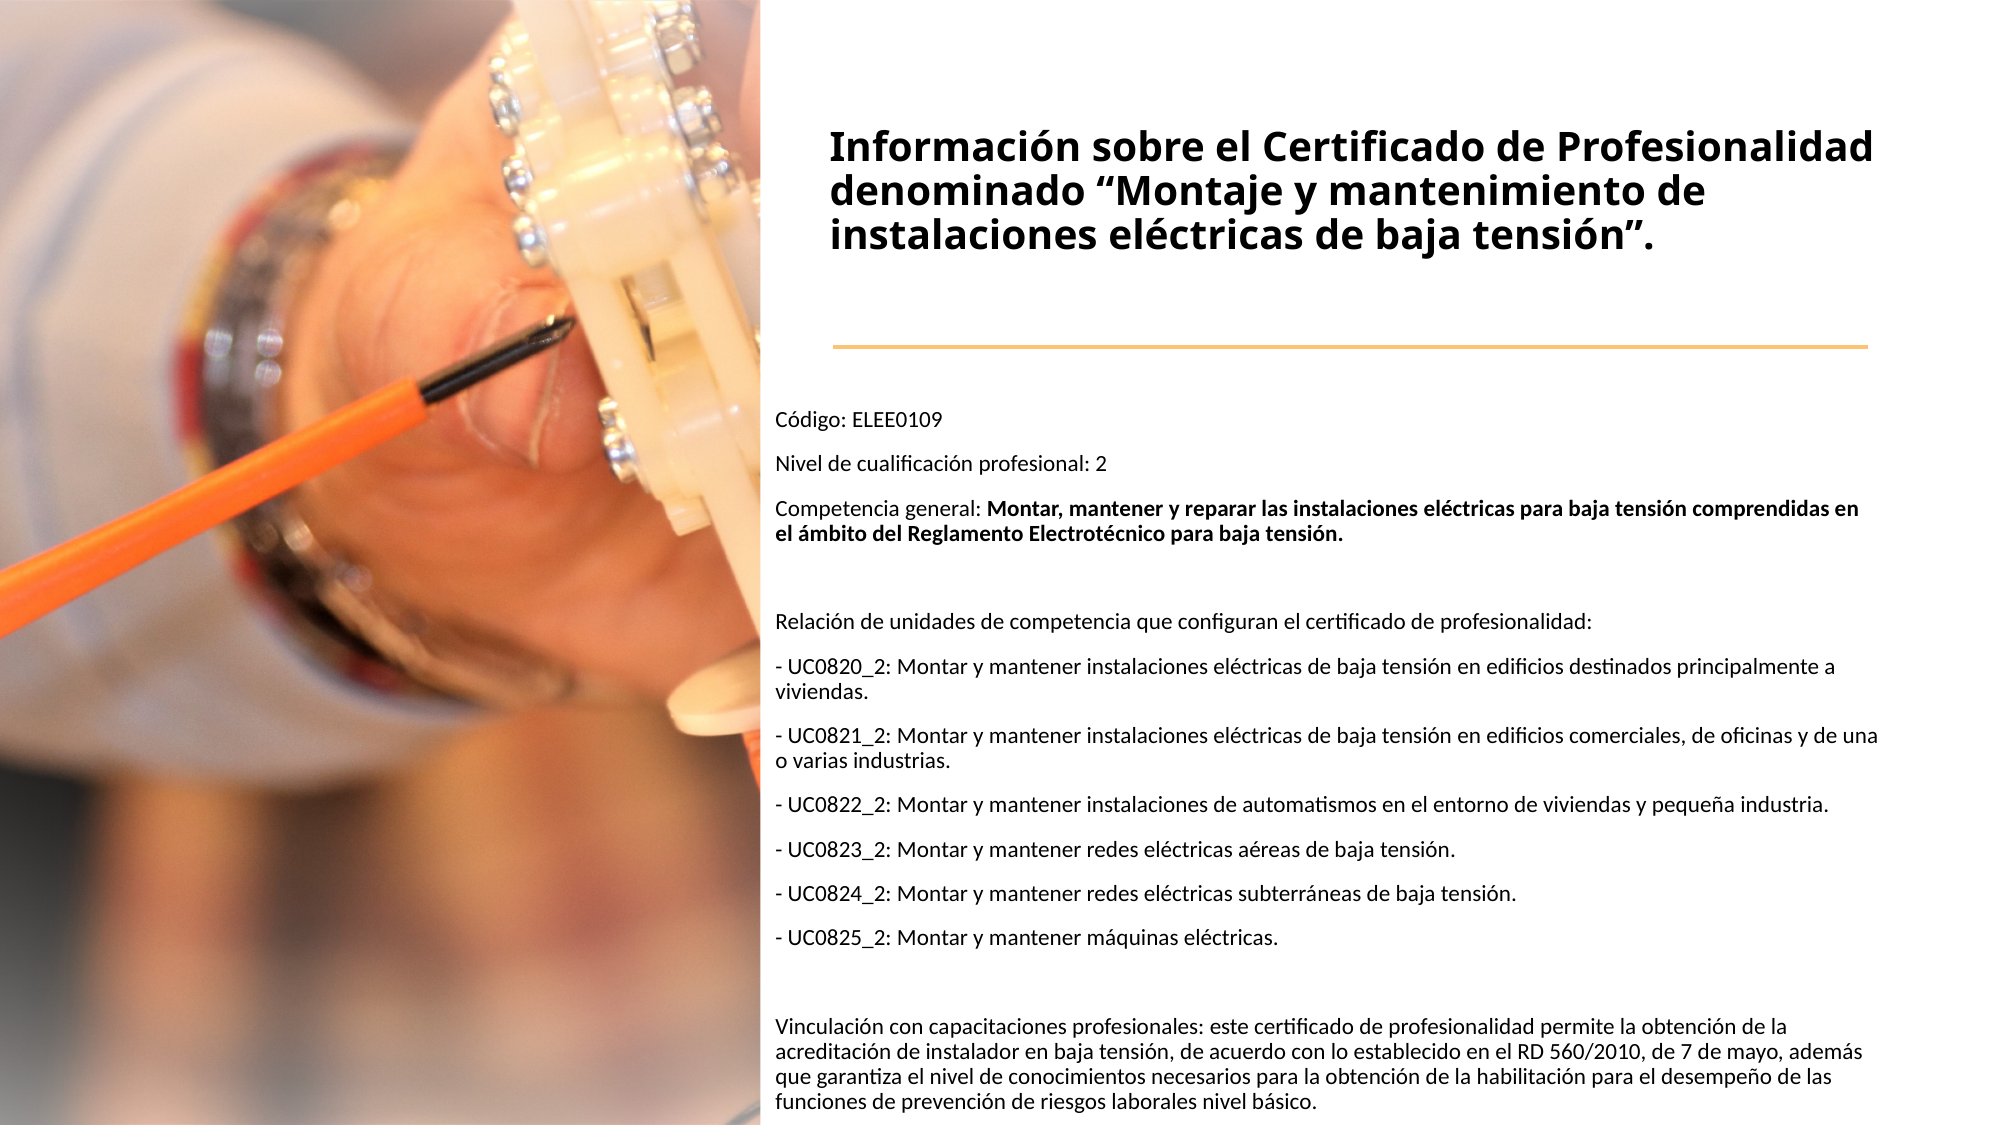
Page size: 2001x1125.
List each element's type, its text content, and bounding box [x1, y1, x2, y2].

picture [0, 0, 761, 1125]
title Información sobre el Certificado de Profesionalidad denominado “Montaje y mantenimiento de instalaciones eléctricas de baja tensión”. [814, 103, 1895, 315]
list Código: ELEE0109 Nivel de cualificación profesional: 2 Competencia general: Montar, mantener y reparar las instalaciones eléctricas para baja tensión comprendidas en el ámbito del Reglamento Electrotécnico para baja tensión. Relación de unidades de competencia que configuran el certificado de profesionalidad: - UC0820_2: Montar y mantener instalaciones eléctricas de baja tensión en edificios destinados principalmente a viviendas. - UC0821_2: Montar y mantener instalaciones eléctricas de baja tensión en edificios comerciales, de oficinas y de una o varias industrias. - UC0822_2: Montar y mantener instalaciones de automatismos en el entorno de viviendas y pequeña industria. - UC0823_2: Montar y mantener redes eléctricas aéreas de baja tensión. - UC0824_2: Montar y mantener redes eléctricas subterráneas de baja tensión. - UC0825_2: Montar y mantener máquinas eléctricas. Vinculación con capacitaciones profesionales: este certificado de profesionalidad permite la obtención de la acreditación de instalador en baja tensión, de acuerdo con lo establecido en el RD 560/2010, de 7 de mayo, además que garantiza el nivel de conocimientos necesarios para la obtención de la habilitación para el desempeño de las funciones de prevención de riesgos laborales nivel básico. [761, 399, 1895, 1125]
